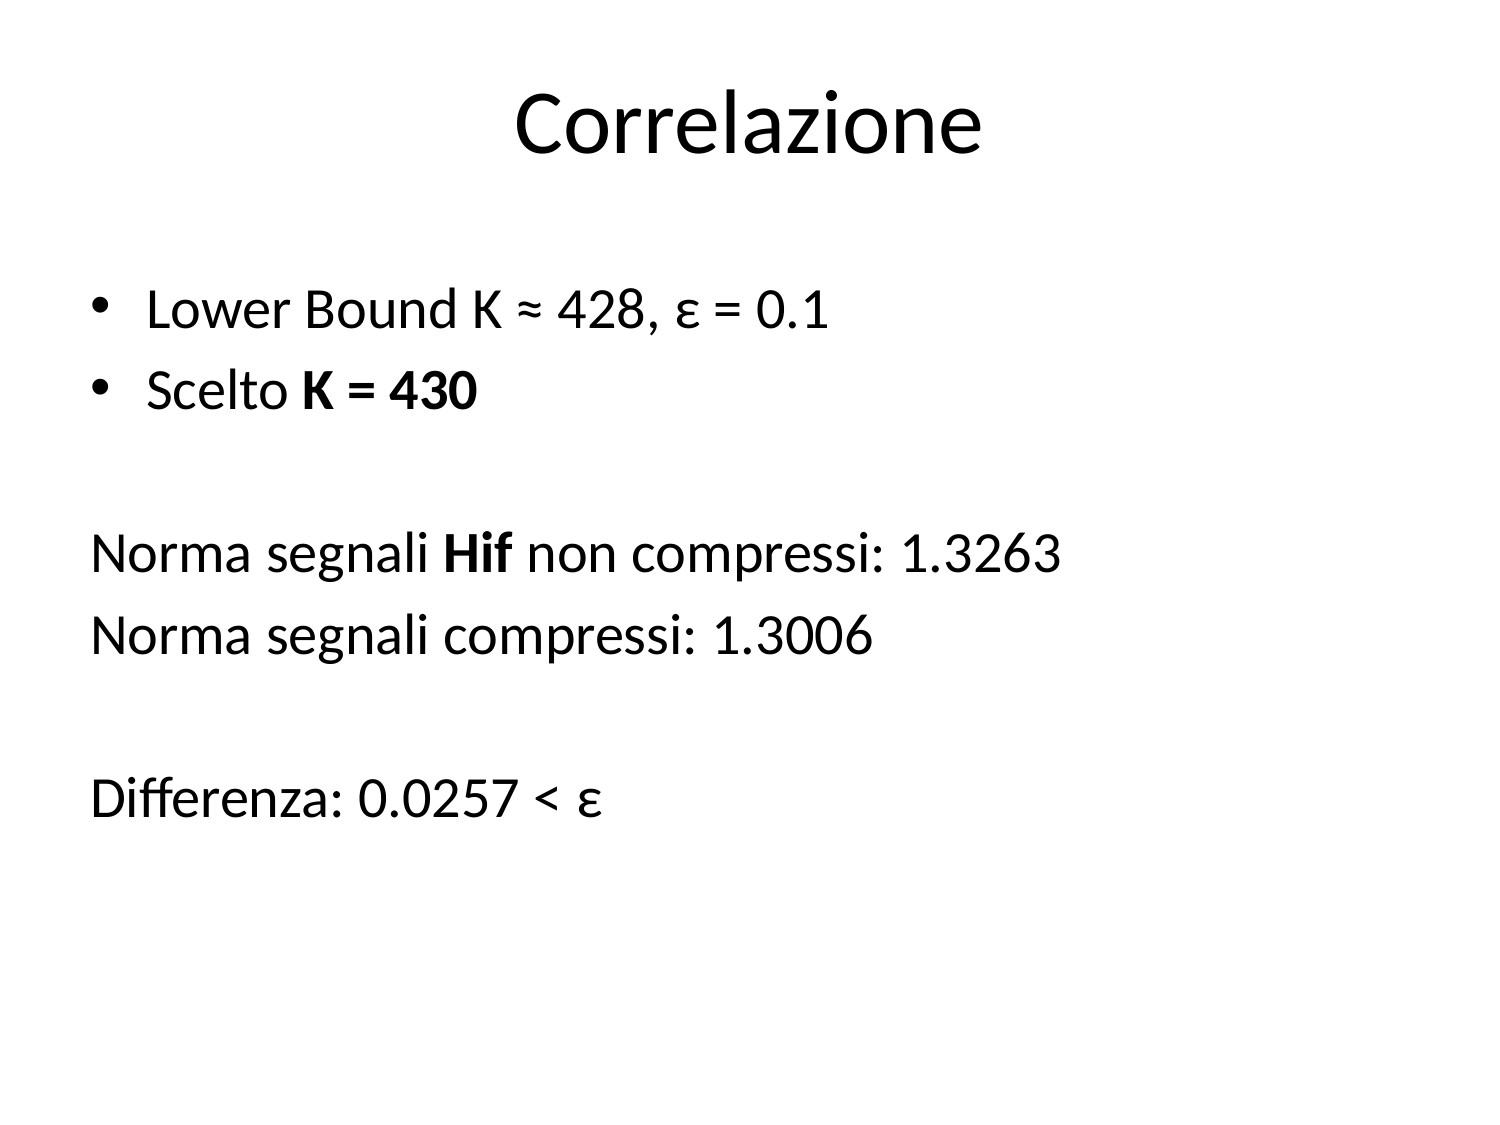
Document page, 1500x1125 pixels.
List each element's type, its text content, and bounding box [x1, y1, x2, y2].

title Correlazione [75, 23, 1425, 211]
list Lower Bound K ≈ 428, ε = 0.1 Scelto K = 430 Norma segnali Hif non compressi: 1.3263 Norma segnali compressi: 1.3006 Differenza: 0.0257 < ε [75, 262, 1425, 891]
